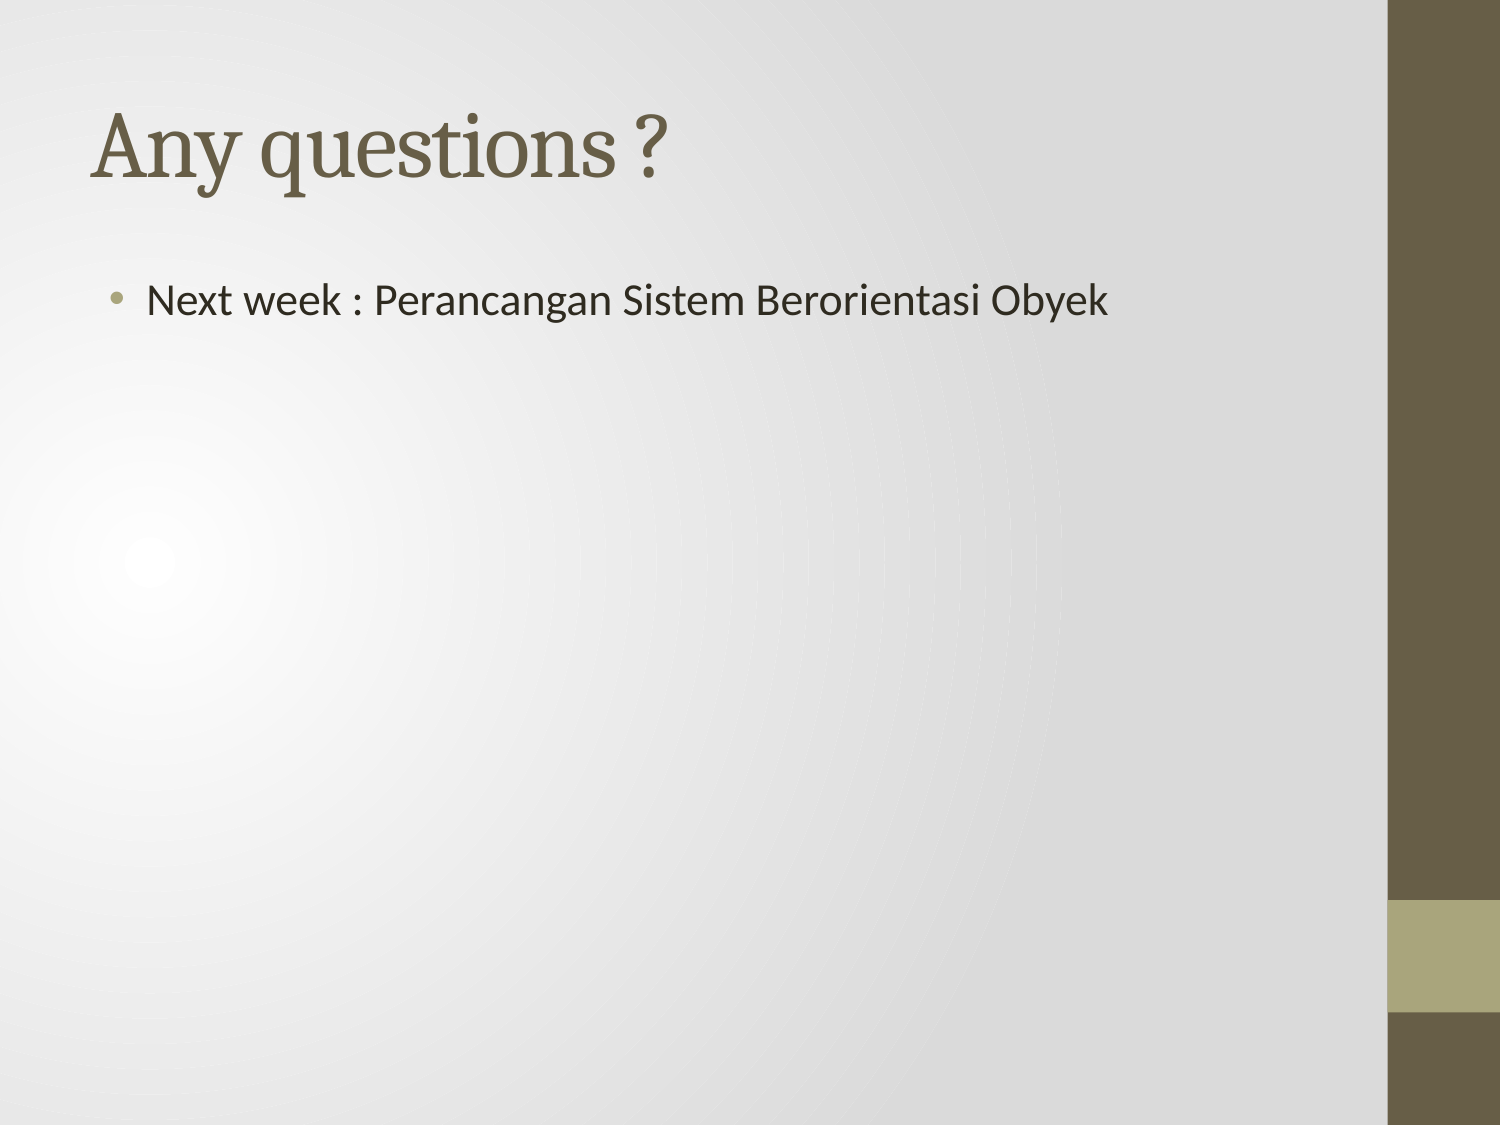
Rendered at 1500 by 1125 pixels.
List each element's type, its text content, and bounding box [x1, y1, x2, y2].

list Next week : Perancangan Sistem Berorientasi Obyek [75, 262, 1325, 1050]
title Any questions ? [75, 45, 1325, 233]
